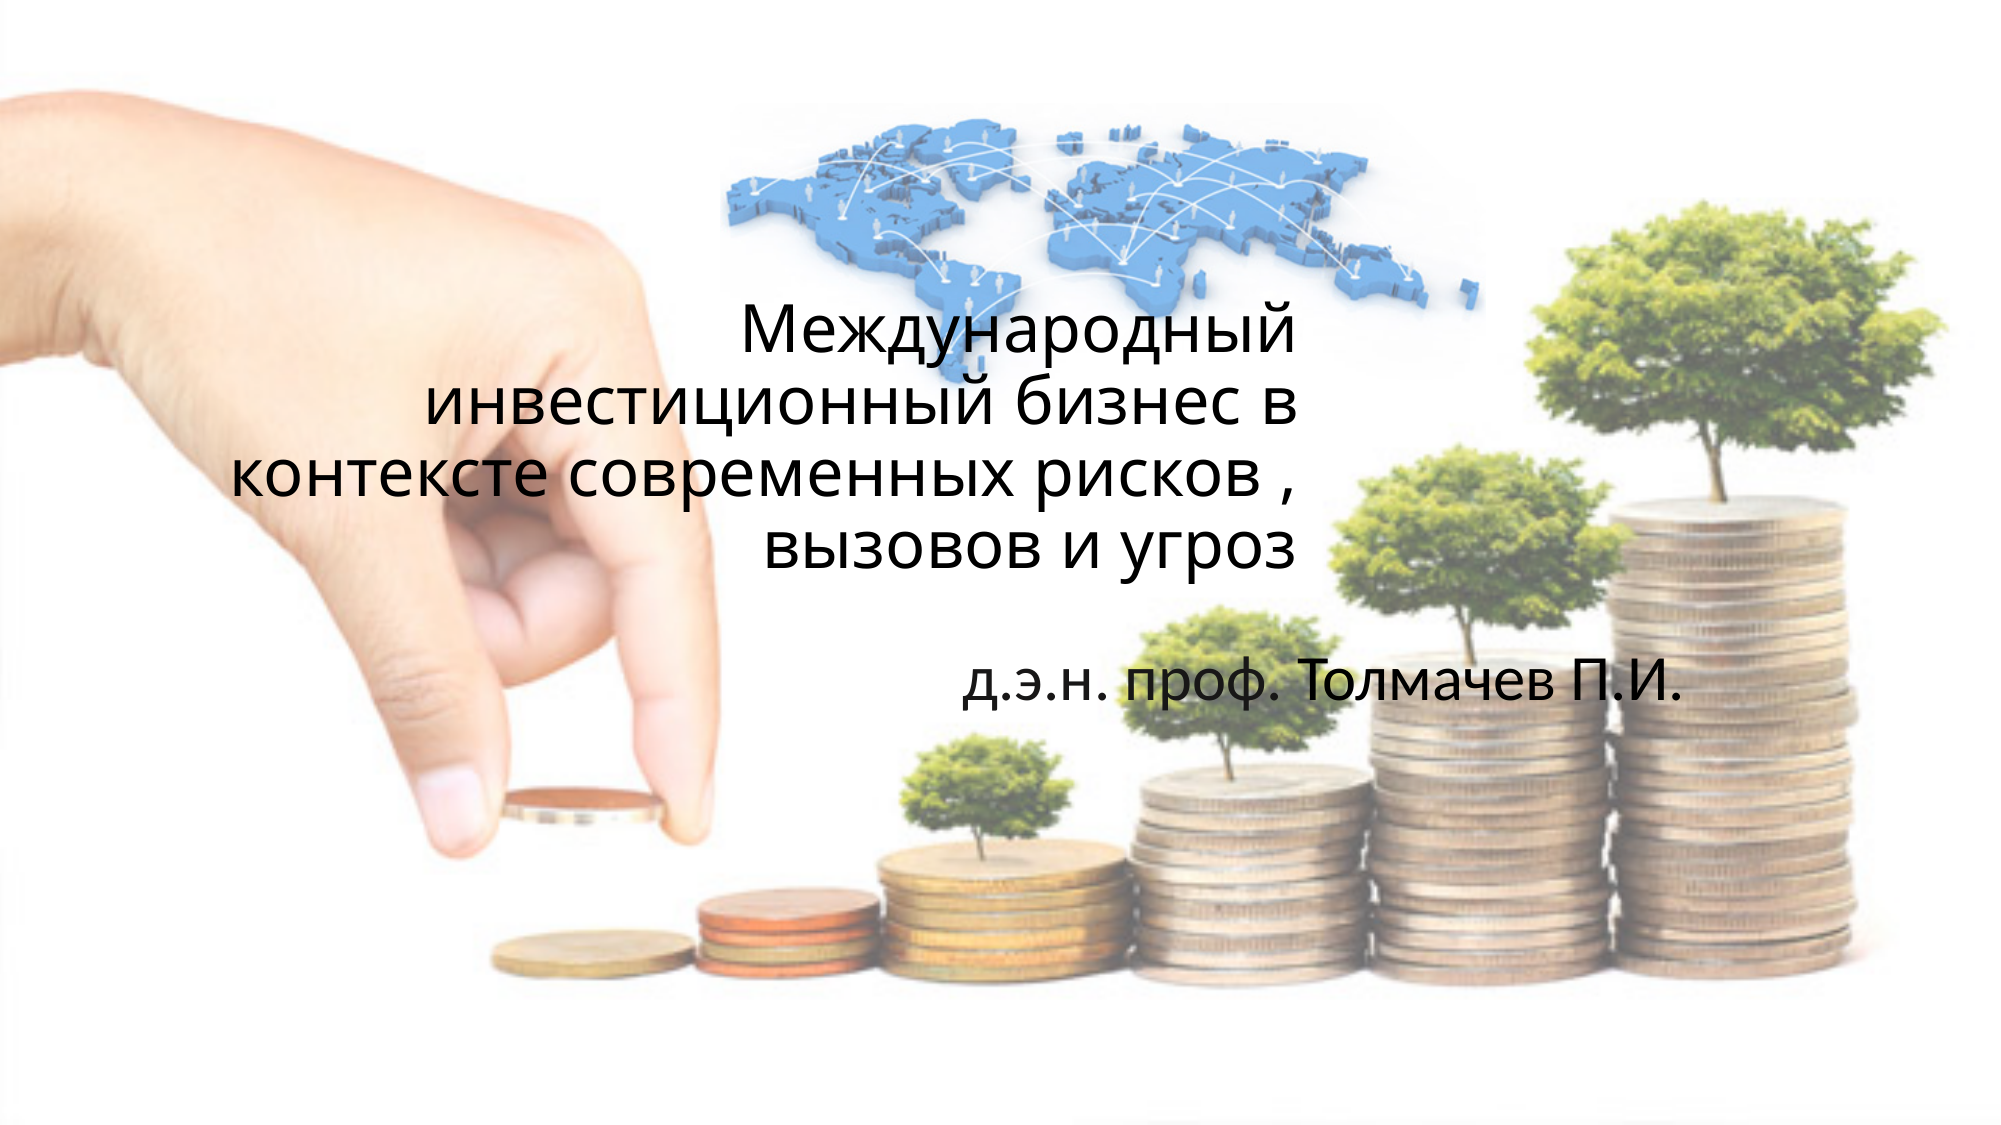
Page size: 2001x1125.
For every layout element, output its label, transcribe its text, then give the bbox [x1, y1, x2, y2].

title Международный инвестиционный бизнес в контексте современных рисков , вызовов и угроз [149, 349, 1314, 591]
subtitle д.э.н. проф. Толмачев П.И. [299, 637, 1701, 926]
